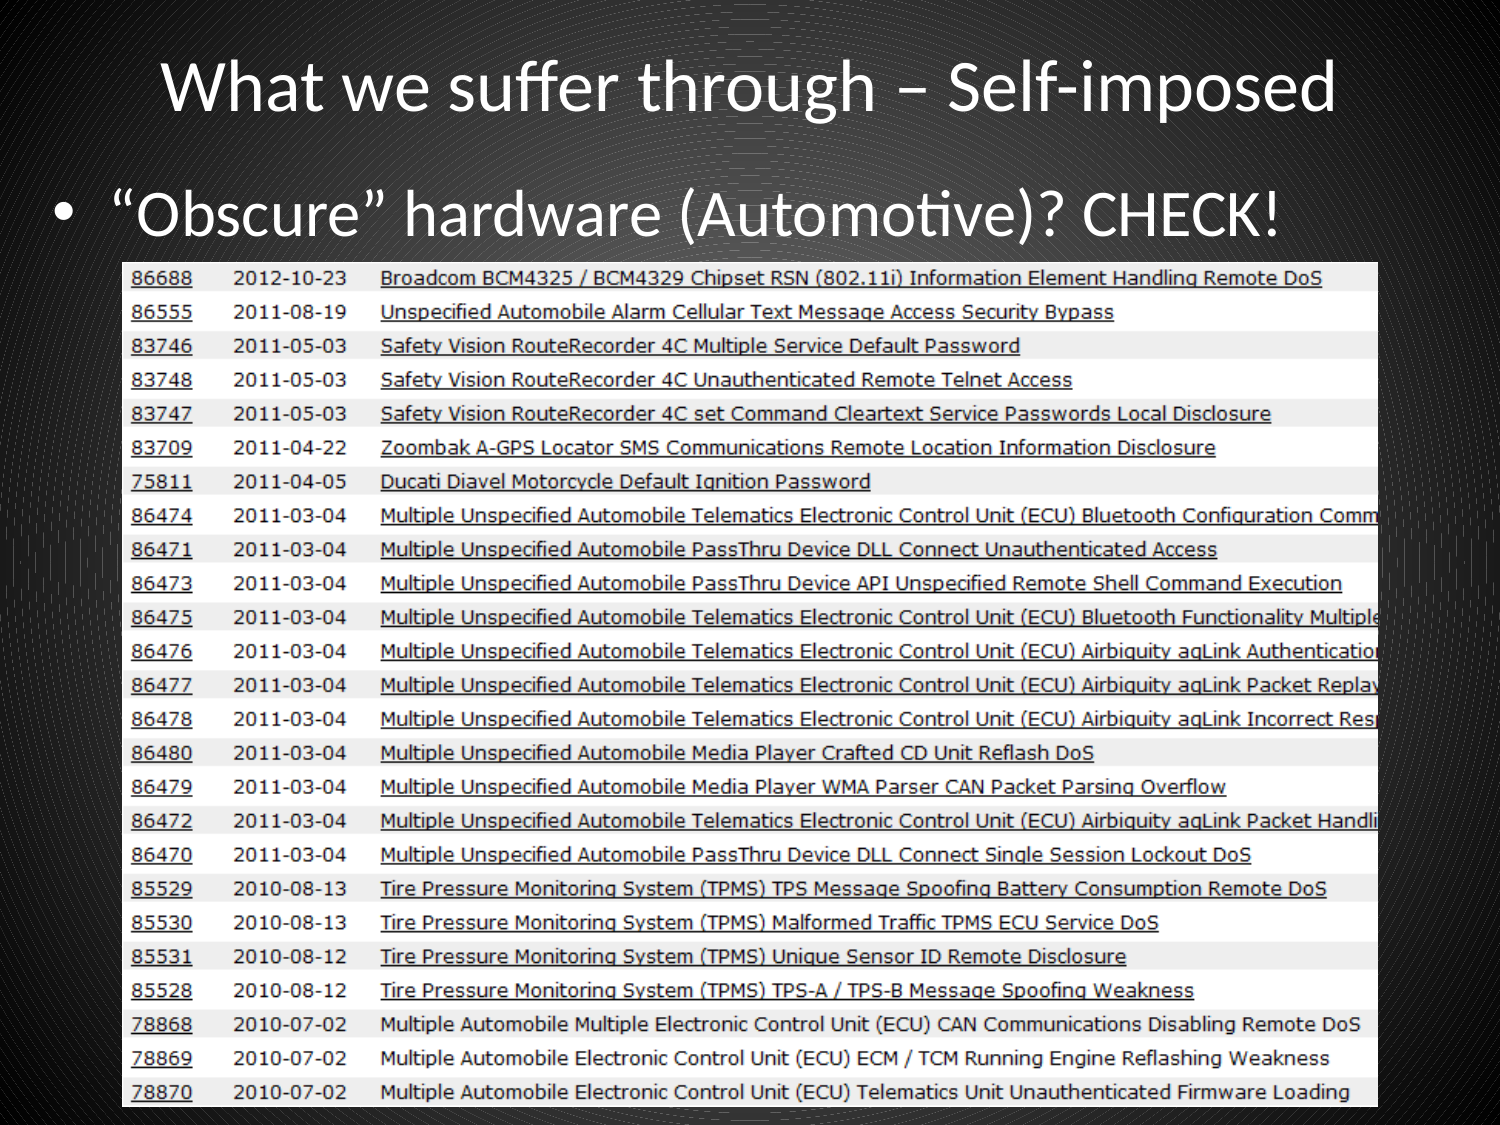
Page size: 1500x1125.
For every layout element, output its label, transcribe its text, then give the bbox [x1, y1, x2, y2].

picture [122, 262, 1378, 1107]
list “Obscure” hardware (Automotive)? CHECK! [37, 162, 1463, 300]
title What we suffer through – Self-imposed [50, 0, 1450, 162]
